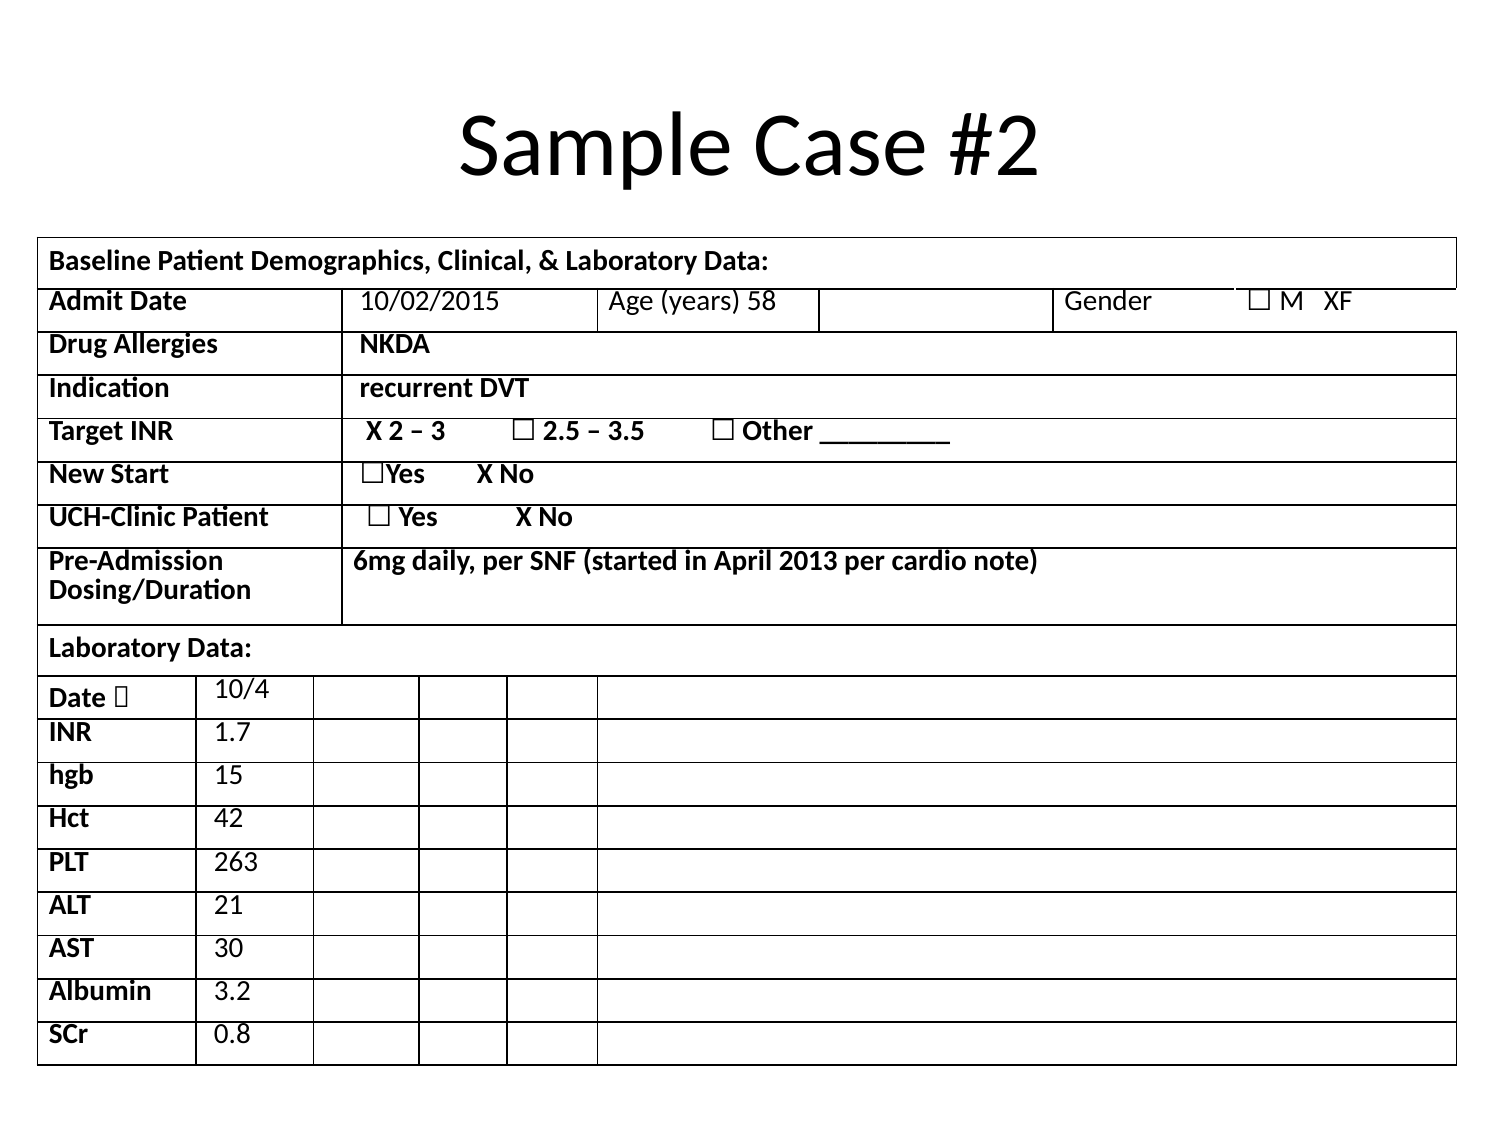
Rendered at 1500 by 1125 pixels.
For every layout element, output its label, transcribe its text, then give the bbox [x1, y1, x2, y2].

table_cell recurrent DVT [343, 376, 1456, 418]
table_cell [314, 936, 418, 978]
table_cell [314, 677, 418, 718]
table_cell [420, 980, 506, 1021]
table_cell 3.2 [197, 980, 313, 1021]
table_cell [598, 720, 1456, 762]
table_cell [314, 980, 418, 1021]
table_cell hgb [38, 763, 195, 805]
table_cell ALT [38, 893, 195, 935]
table_cell ☐ M XF [1236, 290, 1456, 331]
table_cell Date  [38, 677, 195, 718]
table_cell INR [38, 720, 195, 762]
table_cell 30 [197, 936, 313, 978]
table_cell [508, 763, 597, 805]
table_cell Indication [38, 376, 341, 418]
table_cell [420, 936, 506, 978]
table_cell [598, 677, 1456, 718]
table_cell [420, 1023, 506, 1064]
table_cell Pre-Admission Dosing/Duration [38, 549, 341, 624]
table_cell [598, 936, 1456, 978]
table_cell AST [38, 936, 195, 978]
table_cell [508, 893, 597, 935]
table_cell Drug Allergies [38, 333, 341, 374]
table_cell [508, 720, 597, 762]
table_cell [508, 850, 597, 891]
table_cell UCH-Clinic Patient [38, 506, 341, 547]
table_header Baseline Patient Demographics, Clinical, & Laboratory Data: [38, 238, 1456, 288]
table_cell [420, 850, 506, 891]
table_cell [598, 980, 1456, 1021]
table_cell [508, 1023, 597, 1064]
table_cell [508, 677, 597, 718]
table_cell Laboratory Data: [38, 626, 1456, 675]
table_cell Albumin [38, 980, 195, 1021]
table_cell ☐Yes X No [343, 463, 1456, 504]
table_cell [598, 893, 1456, 935]
table_cell 15 [197, 763, 313, 805]
table_cell [598, 1023, 1456, 1064]
table_cell Hct [38, 807, 195, 848]
table_cell [420, 720, 506, 762]
table_cell 42 [197, 807, 313, 848]
table_cell 21 [197, 893, 313, 935]
table_cell Target INR [38, 419, 341, 461]
table_cell [420, 677, 506, 718]
table_cell NKDA [343, 333, 1456, 374]
table_cell Admit Date [38, 290, 341, 331]
table_cell [820, 290, 1052, 331]
table_cell [598, 850, 1456, 891]
table_cell Age (years) 58 [598, 290, 818, 331]
table_cell 0.8 [197, 1023, 313, 1064]
table_cell 263 [197, 850, 313, 891]
table_cell SCr [38, 1023, 195, 1064]
table_cell [314, 1023, 418, 1064]
table_cell New Start [38, 463, 341, 504]
table_cell [314, 850, 418, 891]
table_cell [314, 893, 418, 935]
table_cell 10/4 [197, 677, 313, 718]
table_cell [598, 763, 1456, 805]
table_cell [420, 893, 506, 935]
table_cell 6mg daily, per SNF (started in April 2013 per cardio note) [343, 549, 1456, 624]
table_cell [508, 980, 597, 1021]
table_cell ☐ Yes X No [343, 506, 1456, 547]
table_cell [508, 807, 597, 848]
table_cell PLT [38, 850, 195, 891]
title Sample Case #2 [75, 45, 1425, 233]
table_cell [314, 720, 418, 762]
table_cell [314, 763, 418, 805]
table_cell 1.7 [197, 720, 313, 762]
table_cell [598, 807, 1456, 848]
table_cell X 2 – 3 ☐ 2.5 – 3.5 ☐ Other _________ [343, 419, 1456, 461]
table_cell [314, 807, 418, 848]
table_cell [508, 936, 597, 978]
table_cell [420, 763, 506, 805]
table_cell Gender [1054, 290, 1234, 331]
table_cell [420, 807, 506, 848]
table_cell 10/02/2015 [343, 290, 597, 331]
